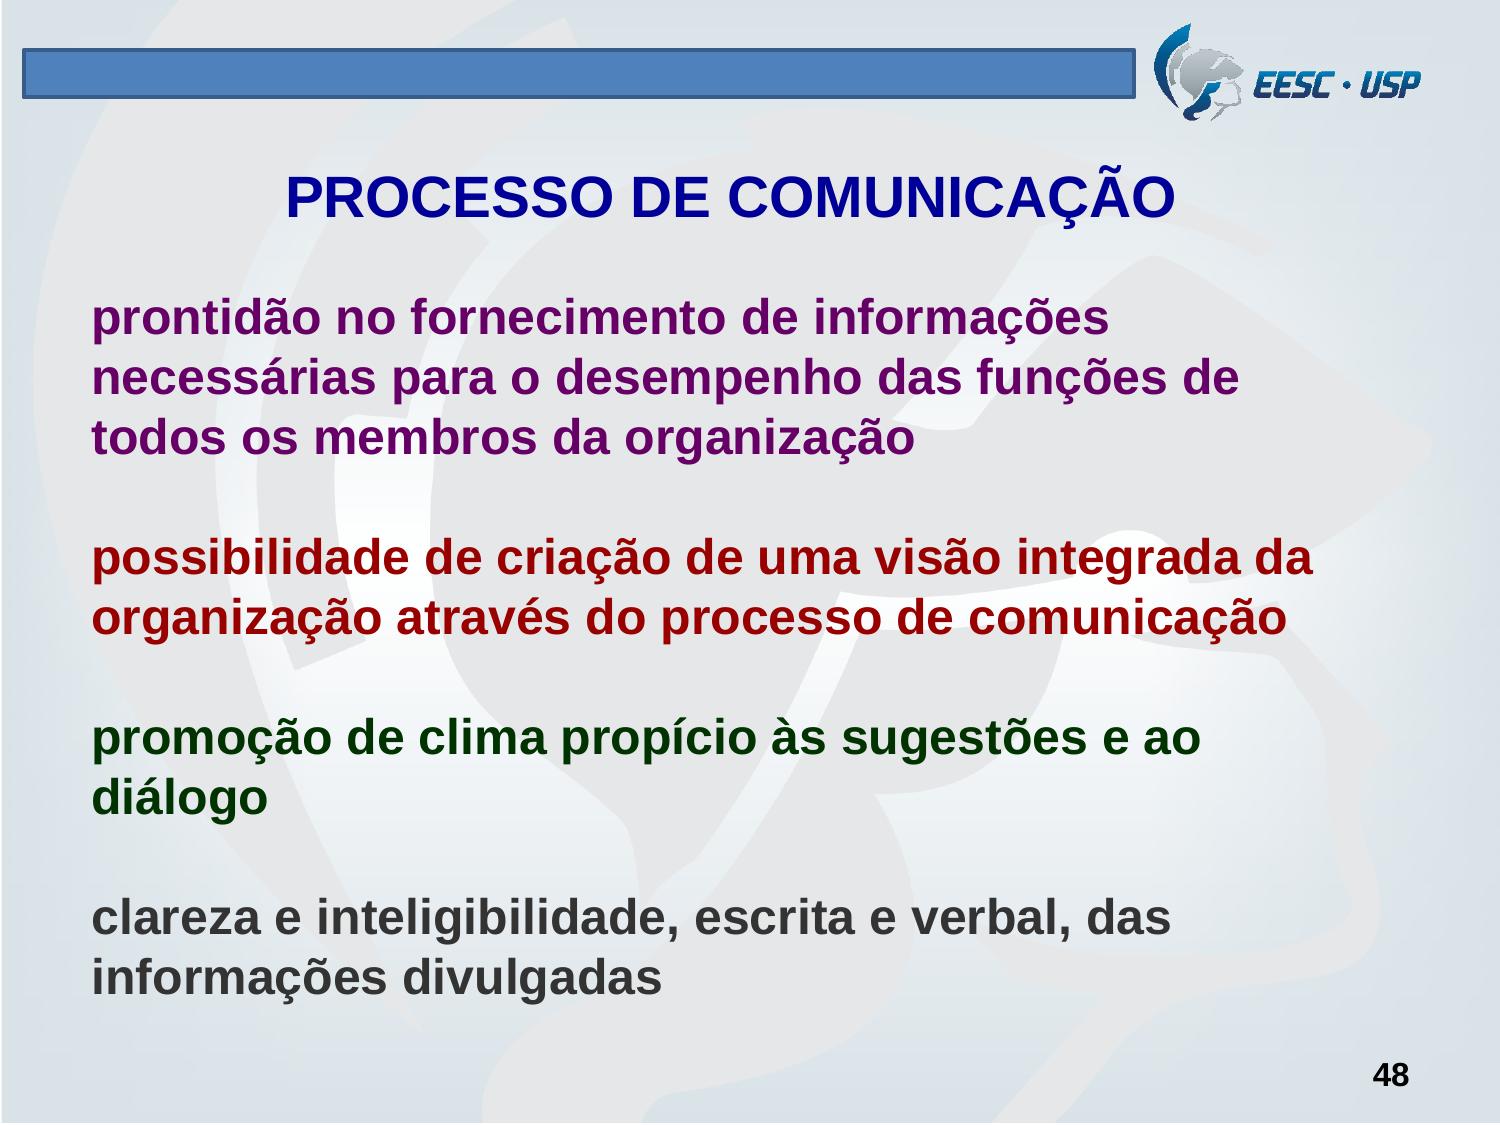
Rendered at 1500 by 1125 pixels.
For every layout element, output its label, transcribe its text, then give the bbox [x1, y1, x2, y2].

title PROCESSO DE COMUNICAÇÃO [101, 148, 1377, 237]
text_box prontidão no fornecimento de informações necessárias para o desempenho das funções de todos os membros da organização possibilidade de criação de uma visão integrada da organização através do processo de comunicação promoção de clima propício às sugestões e ao diálogo clareza e inteligibilidade, escrita e verbal, das informações divulgadas [76, 277, 1402, 1013]
slide_number 48 [1328, 1042, 1425, 1103]
picture [0, 0, 1500, 1123]
